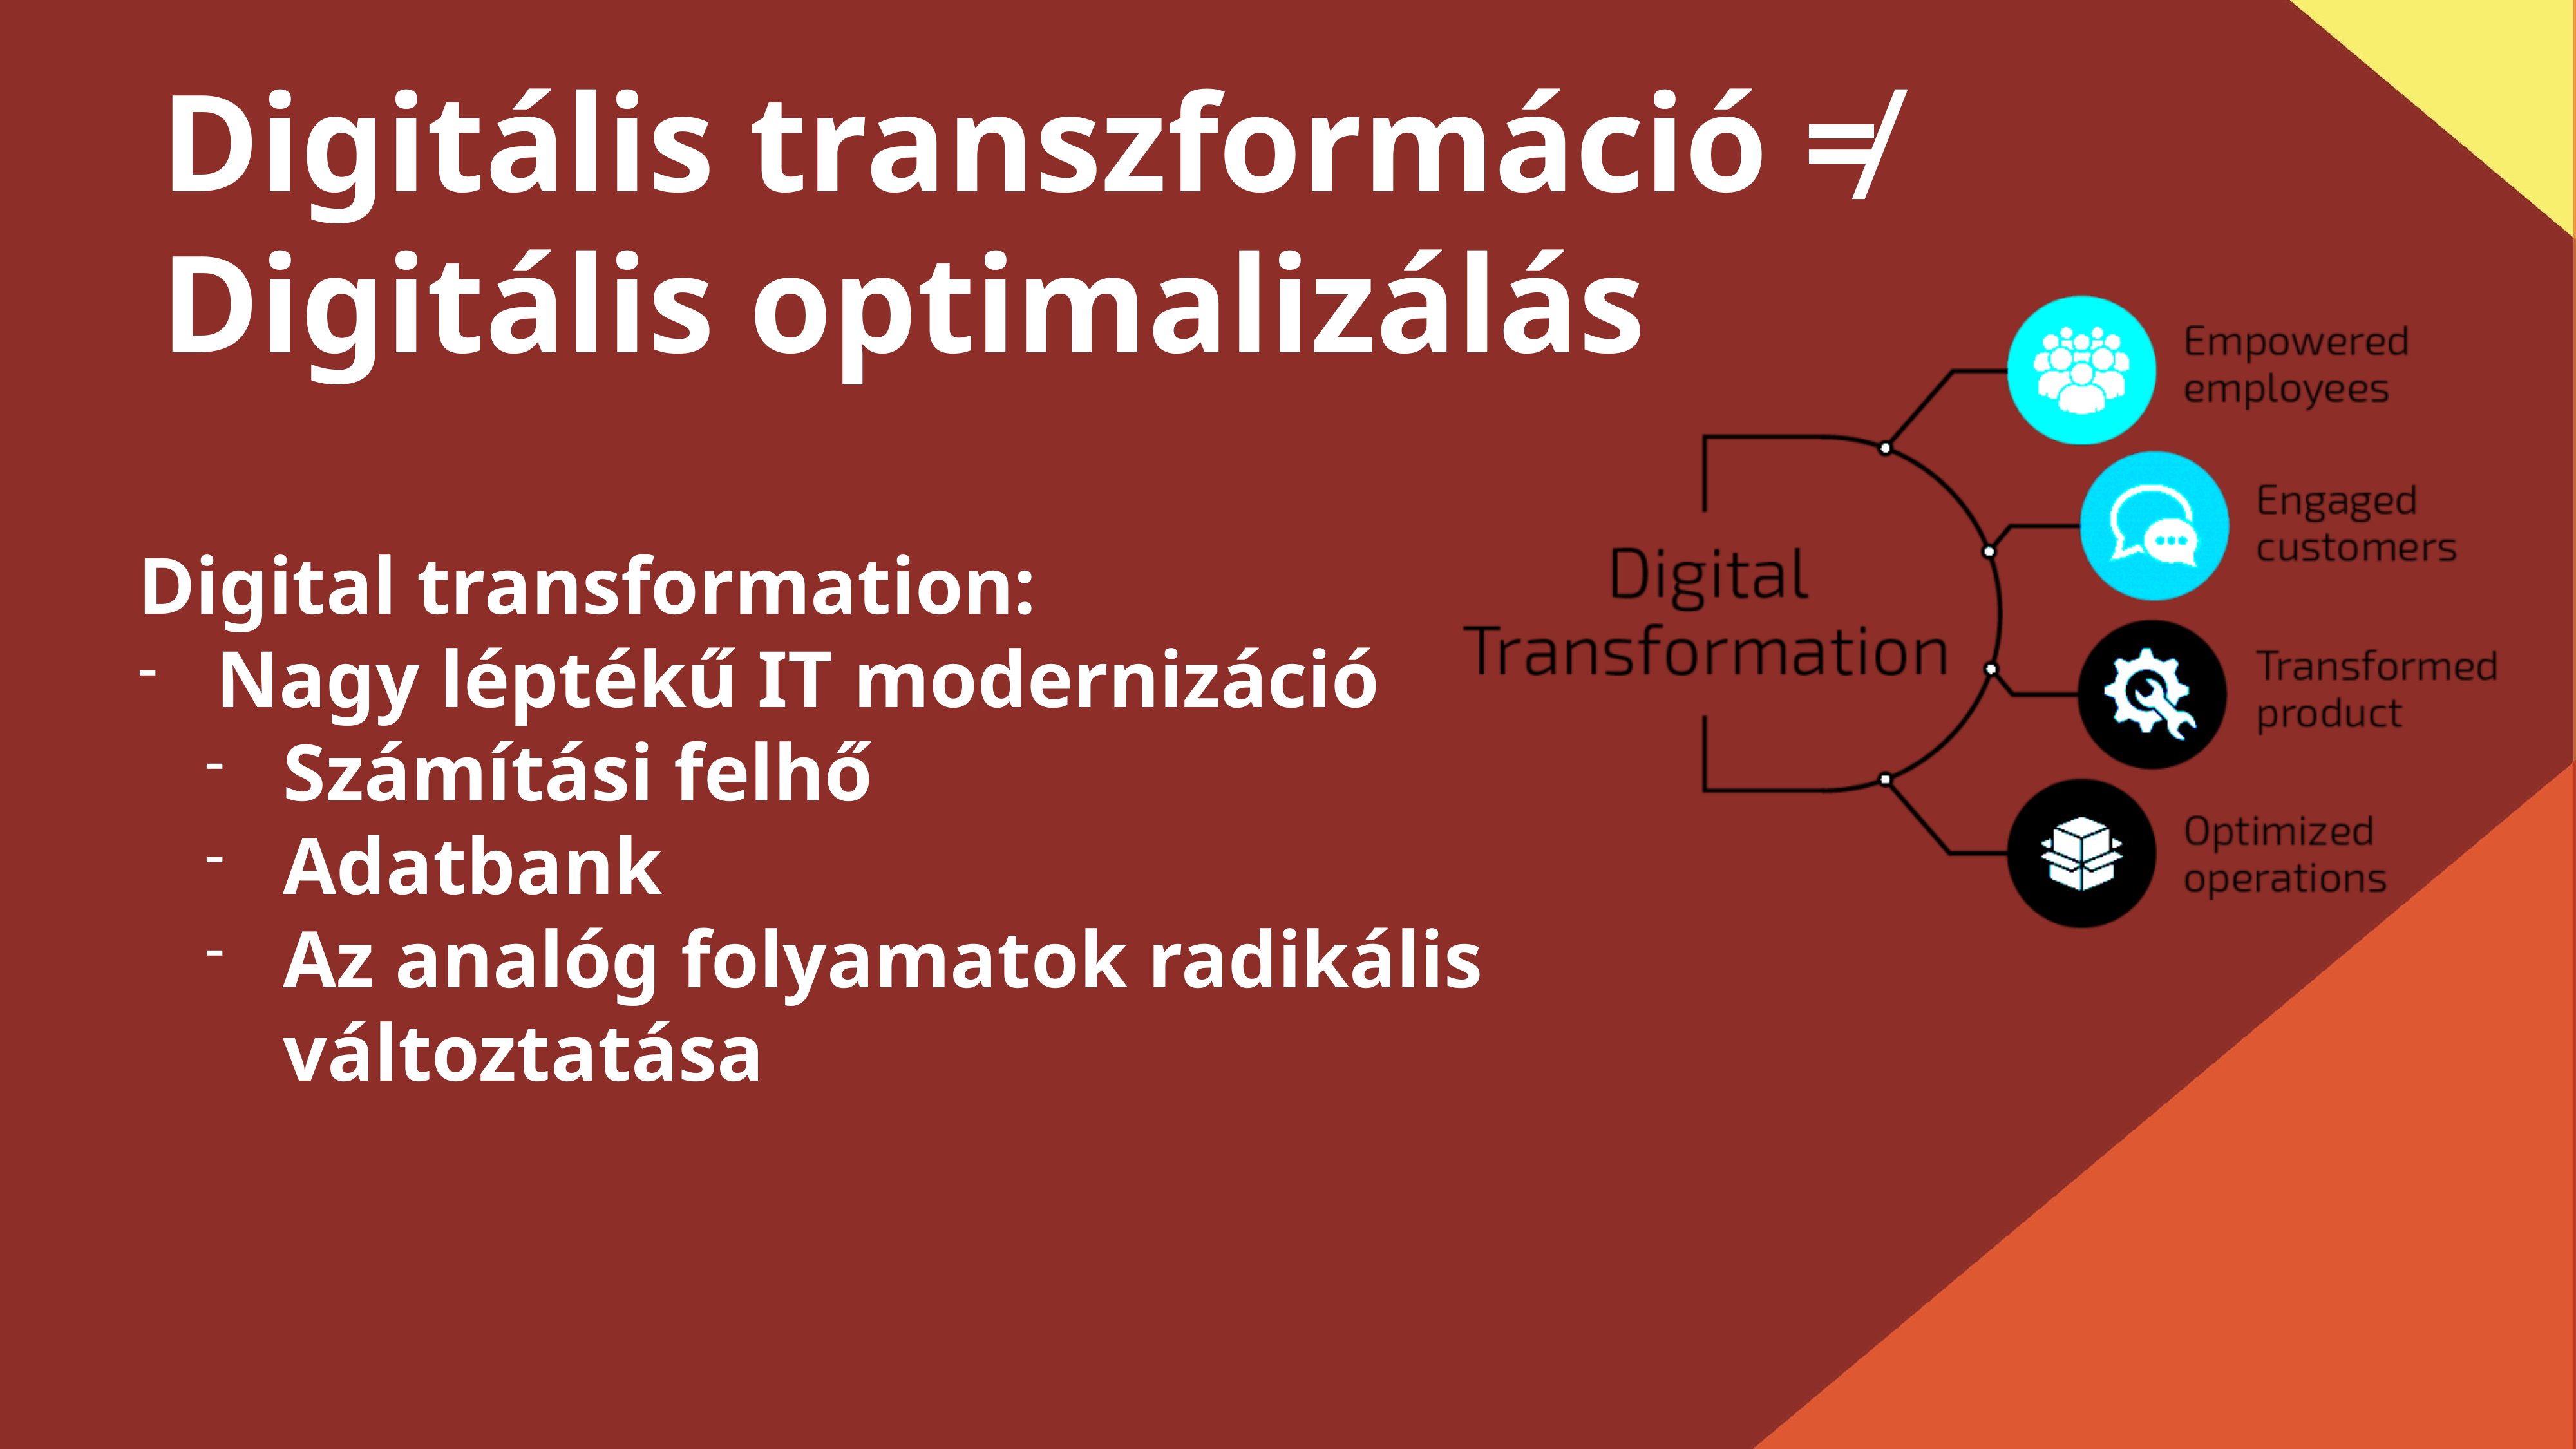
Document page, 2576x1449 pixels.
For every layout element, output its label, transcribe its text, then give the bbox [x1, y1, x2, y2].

title Digitális transzformáció ≠ Digitális optimalizálás [155, 37, 2421, 401]
picture [0, 0, 2576, 1449]
text_box Digital transformation: Nagy léptékű IT modernizáció Számítási felhő Adatbank Az analóg folyamatok radikális változtatása [133, 531, 1841, 1102]
